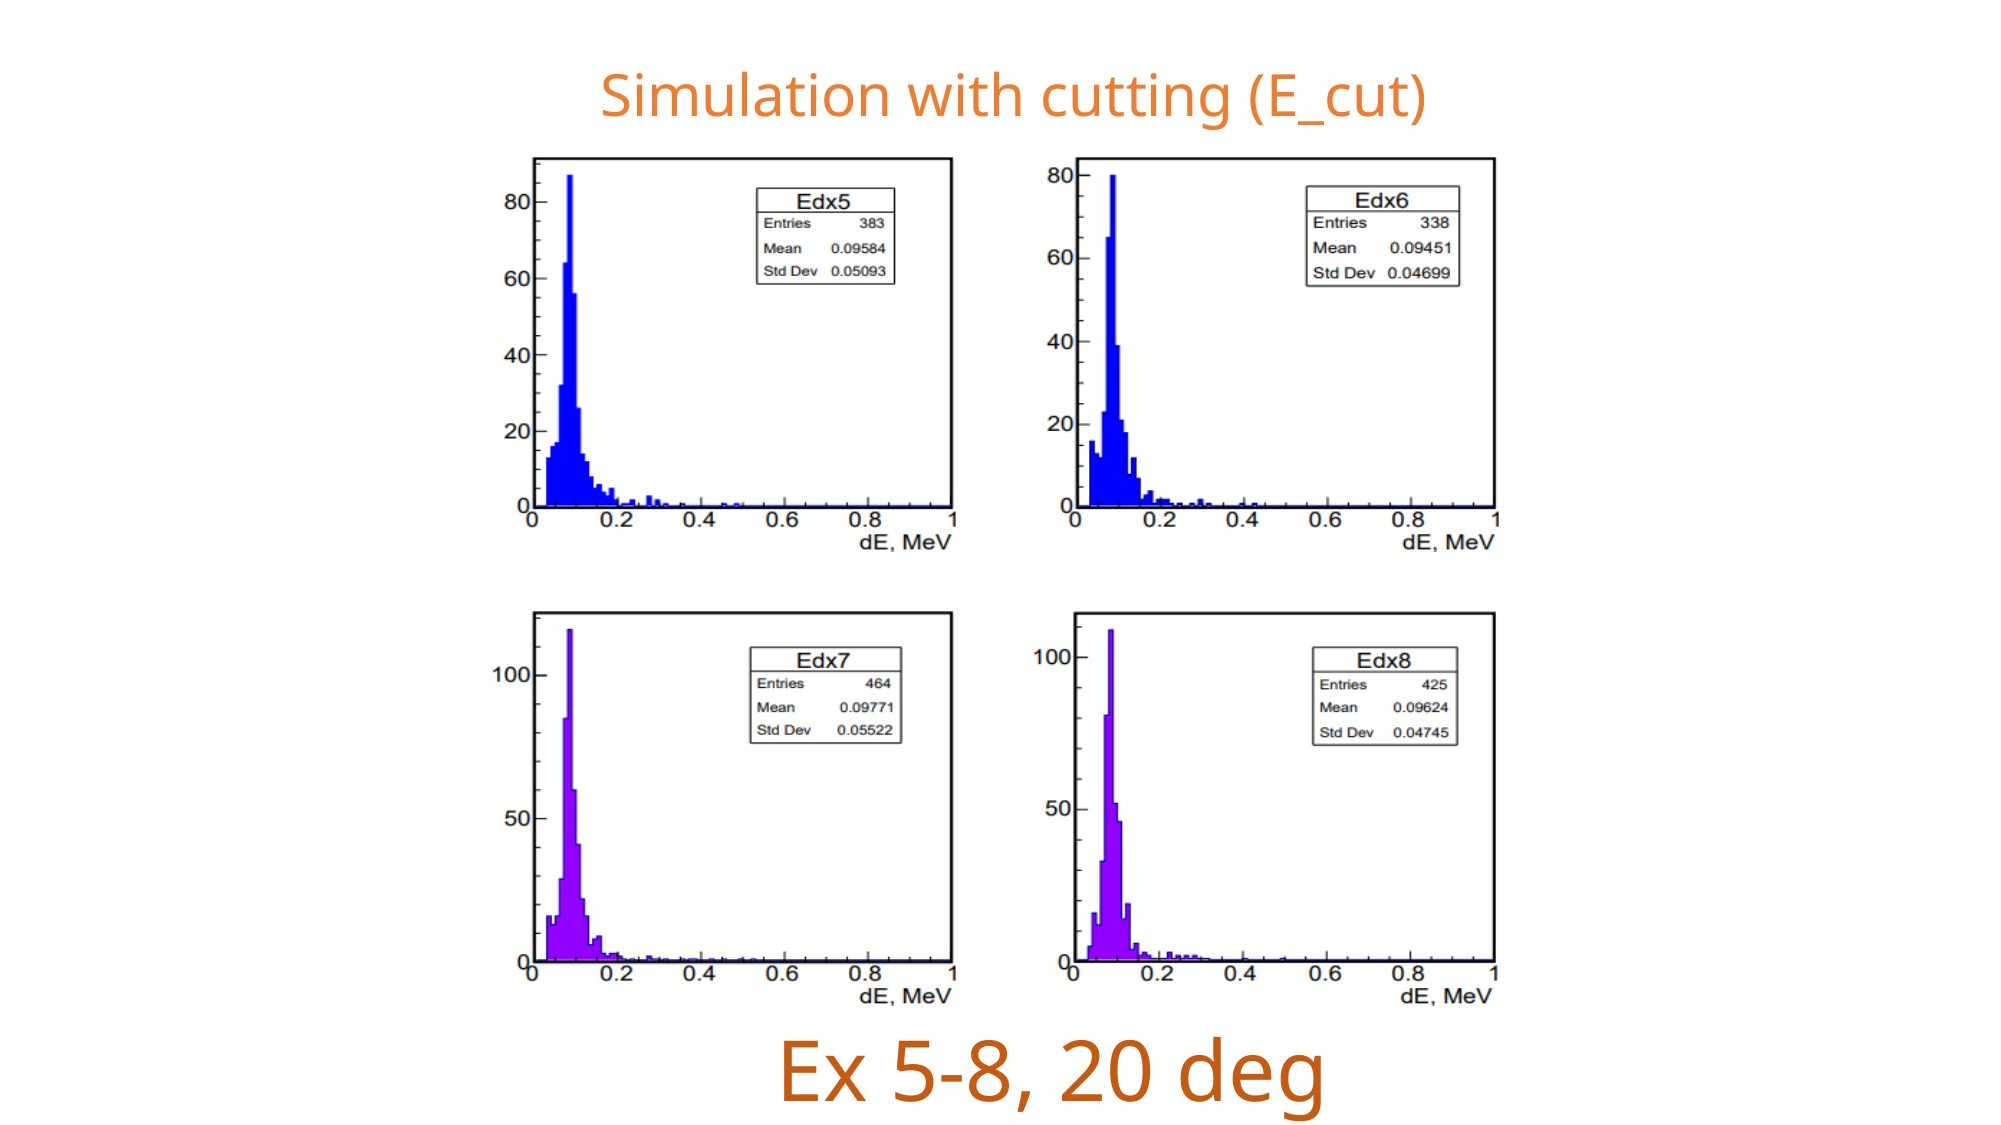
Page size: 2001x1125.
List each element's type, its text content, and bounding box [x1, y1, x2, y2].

title Ex 5-8, 20 deg [744, 1011, 1362, 1125]
text_box Simulation with cutting (E_cut) [585, 51, 1443, 136]
picture [486, 136, 1542, 1011]
